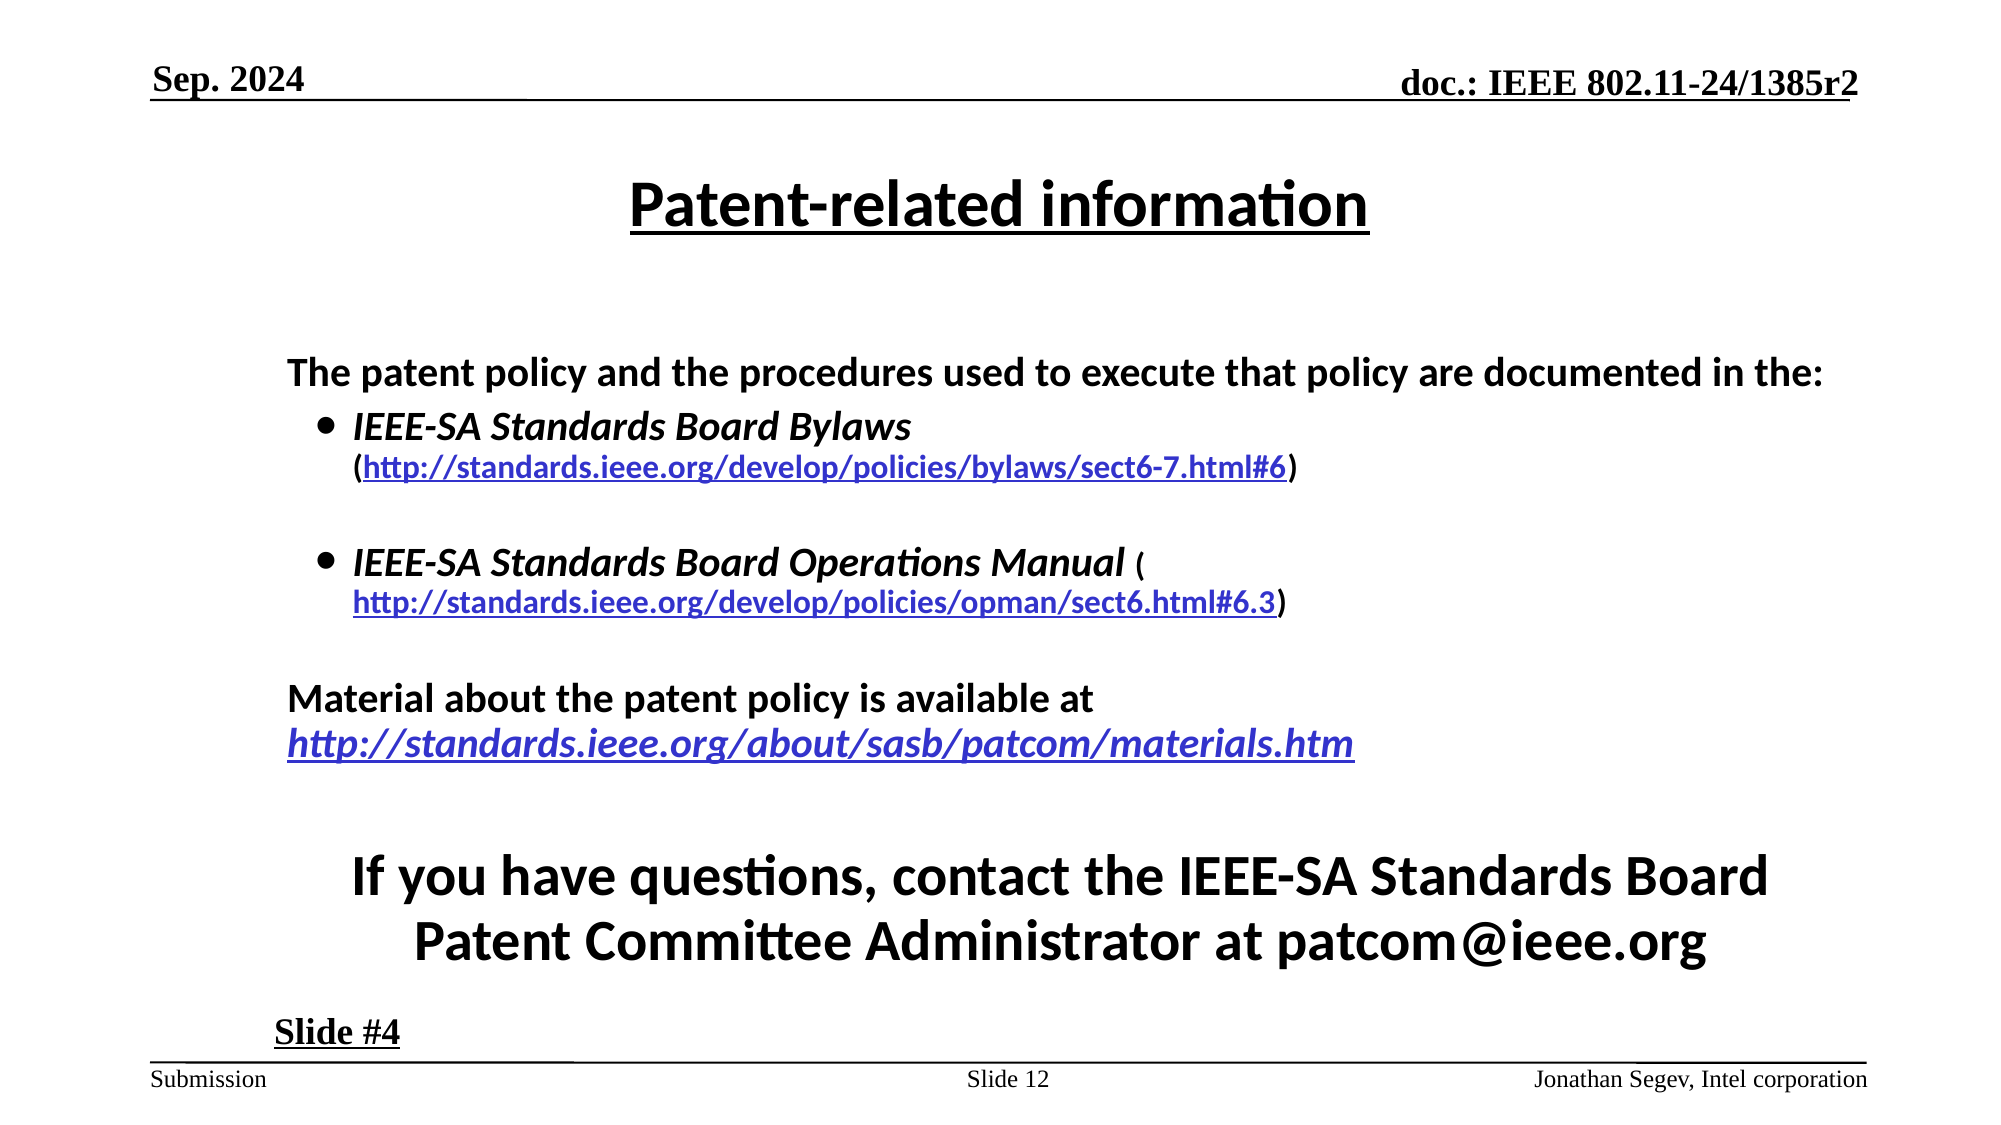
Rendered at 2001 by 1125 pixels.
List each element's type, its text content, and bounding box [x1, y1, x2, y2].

text_box Slide #4 [259, 999, 416, 1060]
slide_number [152, 54, 563, 100]
slide_number Slide 12 [950, 1061, 1067, 1123]
list The patent policy and the procedures used to execute that policy are documented in the: IEEE-SA Standards Board Bylaws (http://standards.ieee.org/develop/policies/bylaws/sect6-7.html#6) IEEE-SA Standards Board Operations Manual (http://standards.ieee.org/develop/policies/opman/sect6.html#6.3) Material about the patent policy is available at http://standards.ieee.org/about/sasb/patcom/materials.htm If you have questions, contact the IEEE-SA Standards Board Patent Committee Administrator at patcom@ieee.org [149, 324, 1850, 1000]
title Patent-related information [149, 112, 1850, 288]
footer Jonathan Segev, Intel corporation [1171, 1061, 1869, 1093]
